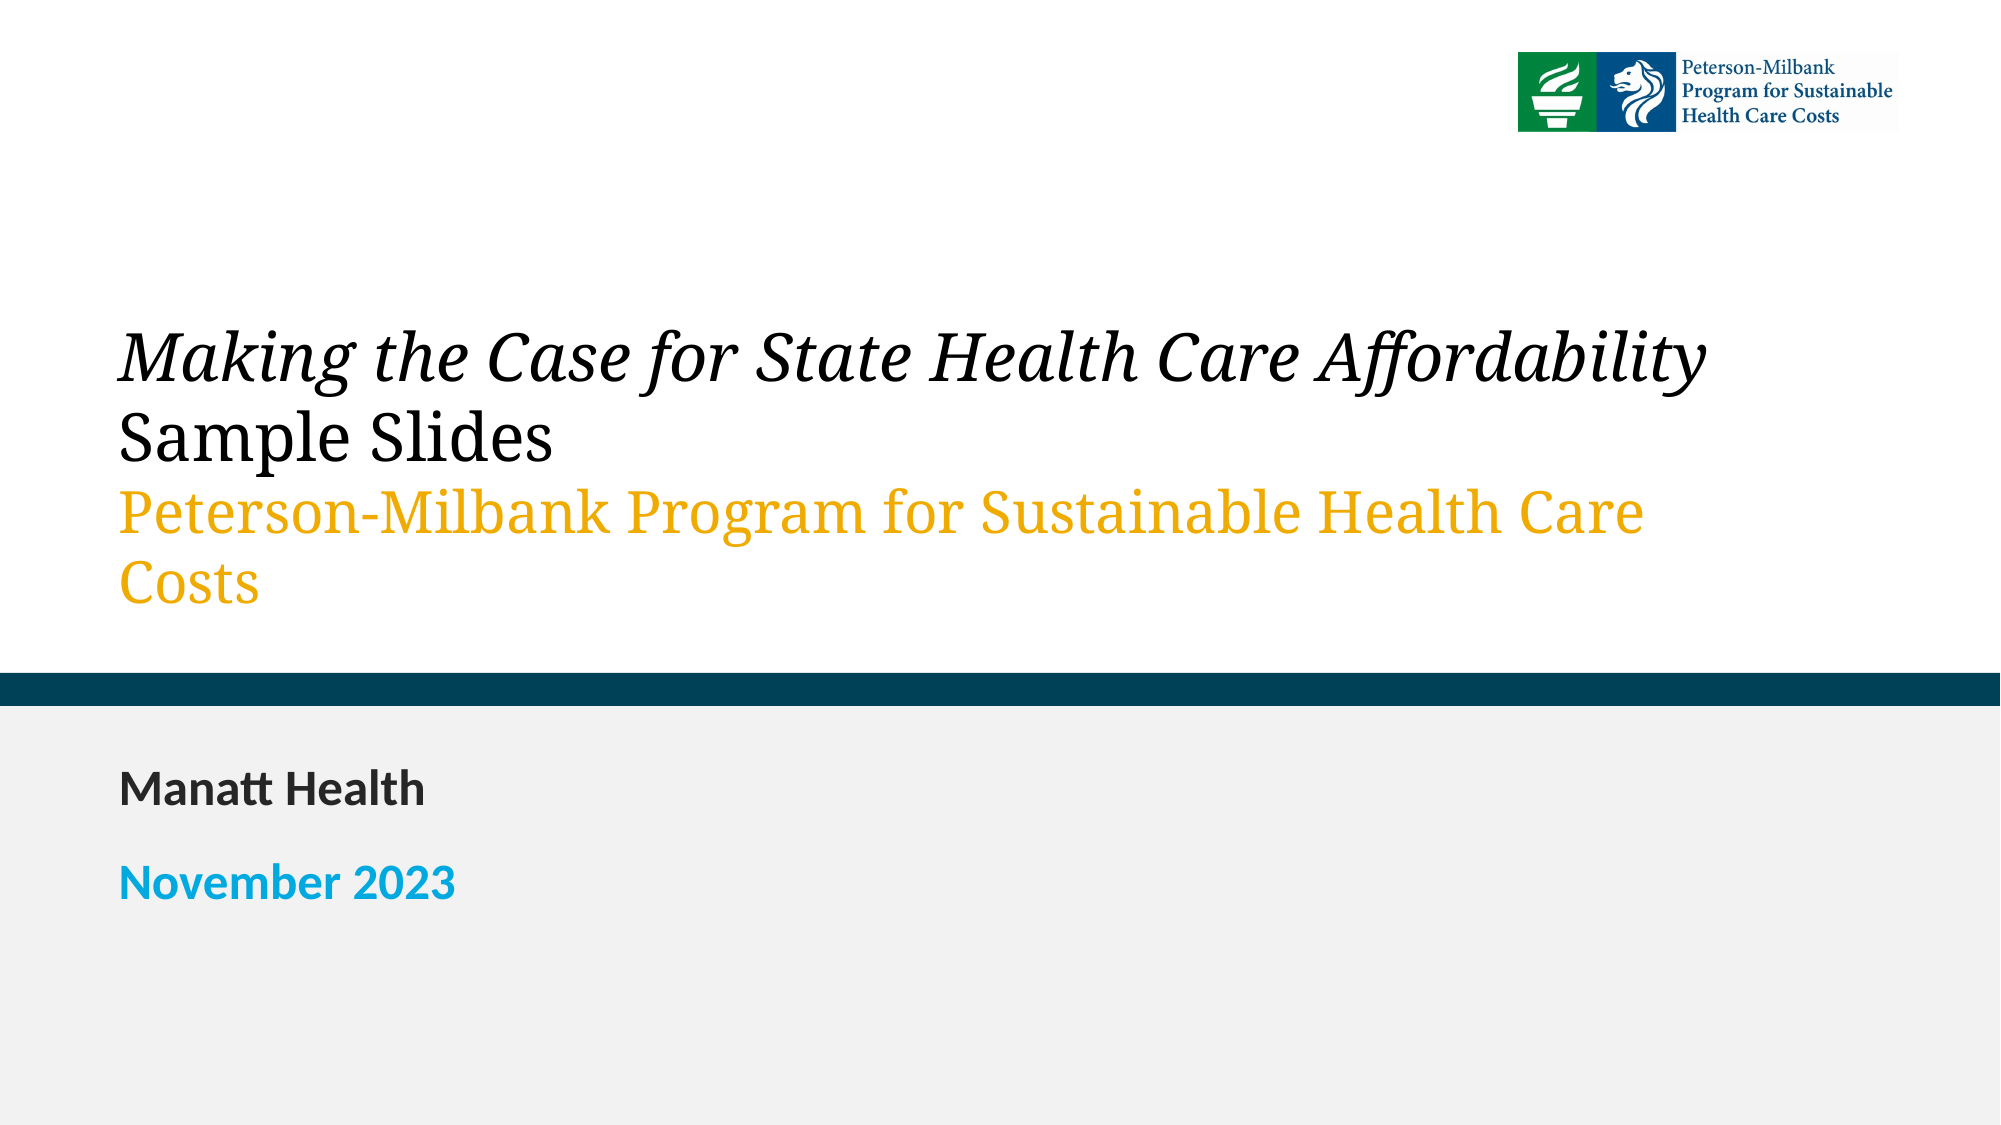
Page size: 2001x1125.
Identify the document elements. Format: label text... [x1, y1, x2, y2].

title Making the Case for State Health Care Affordability Sample Slides Peterson-Milbank Program for Sustainable Health Care Costs [101, 501, 1734, 624]
picture [1518, 52, 1899, 132]
subtitle Manatt Health November 2023 [101, 754, 1899, 1016]
